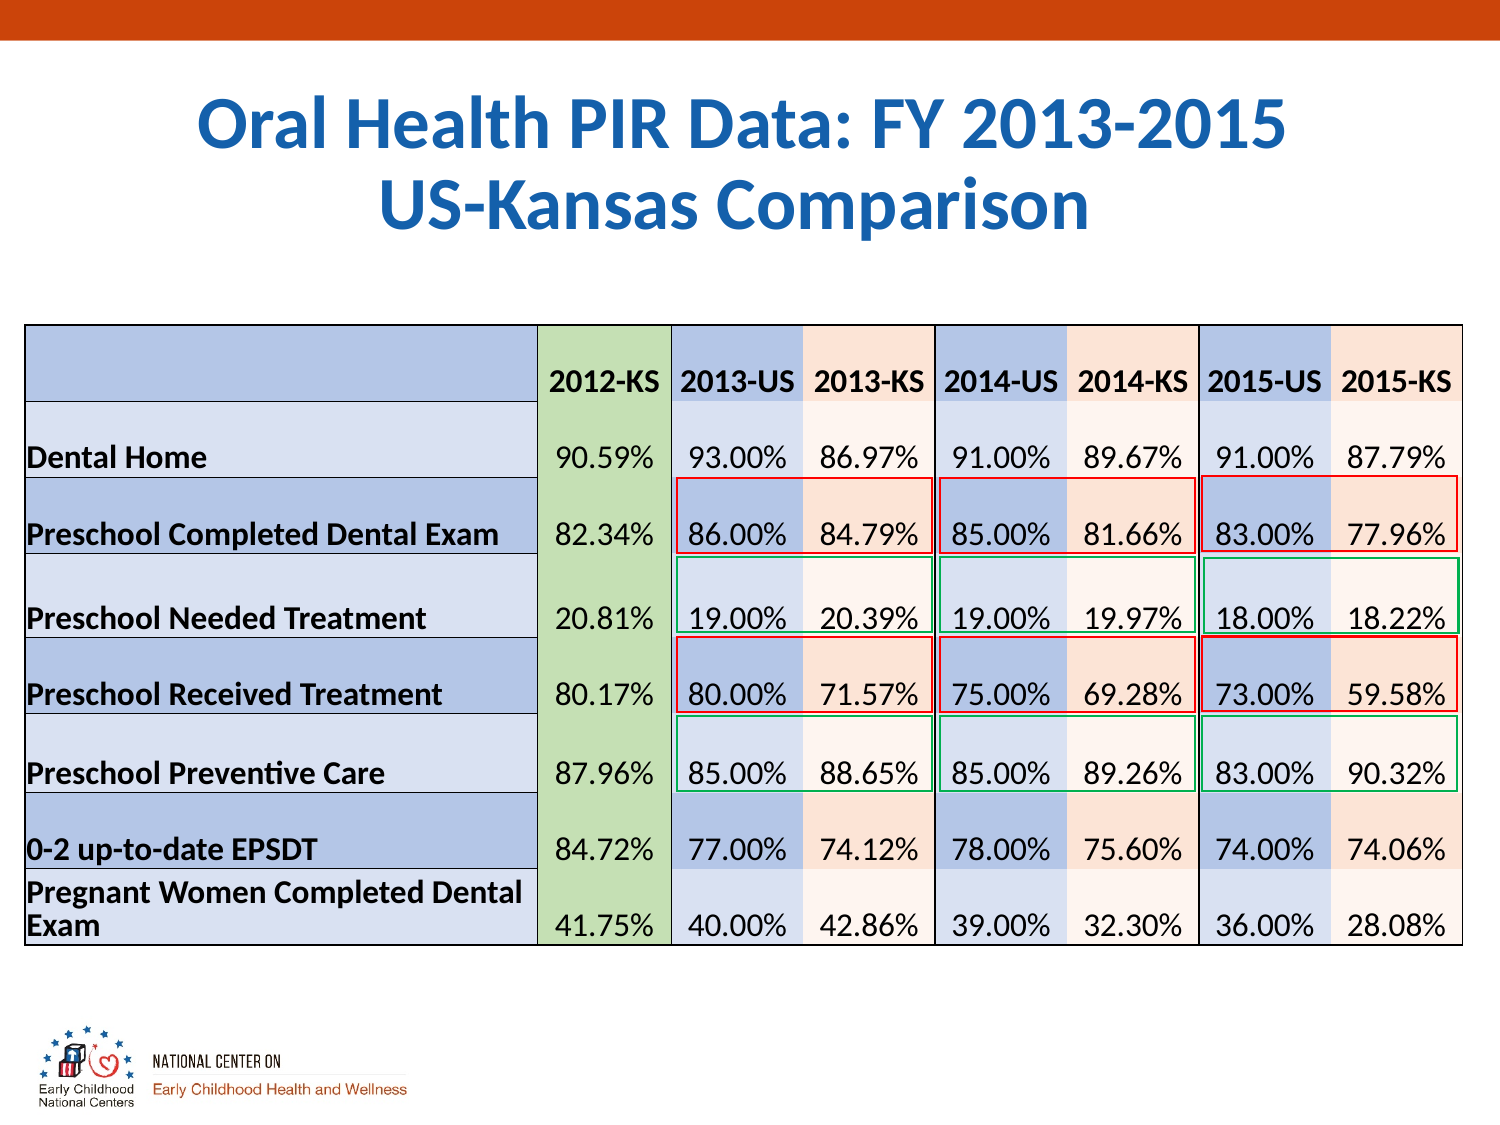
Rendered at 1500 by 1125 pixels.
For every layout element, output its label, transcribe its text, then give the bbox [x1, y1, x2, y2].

table_cell 74.06% [1331, 793, 1462, 869]
table_cell 18.00% [1200, 553, 1331, 637]
text_box [939, 477, 1196, 554]
table_header 2014-US [936, 326, 1067, 401]
table_cell Dental Home [26, 402, 537, 477]
picture [15, 1008, 419, 1117]
table_cell 84.72% [538, 793, 671, 869]
table_cell 0-2 up-to-date EPSDT [26, 793, 537, 868]
table_cell Preschool Needed Treatment [26, 554, 537, 637]
table_cell 80.00% [672, 637, 676, 713]
table_cell 42.86% [803, 869, 934, 944]
table_cell 32.30% [1067, 869, 1198, 944]
table_cell 20.81% [538, 553, 671, 637]
text_box [1203, 557, 1460, 634]
table_cell 28.08% [1331, 869, 1462, 944]
table_cell 91.00% [1200, 401, 1331, 477]
table_header 2013-KS [803, 326, 934, 401]
text_box [1201, 635, 1458, 712]
table_cell Pregnant Women Completed Dental Exam [26, 869, 537, 944]
table_cell 86.00% [672, 477, 676, 553]
table_cell 19.97% [1067, 553, 1198, 637]
table_cell Preschool Preventive Care [26, 714, 537, 792]
text_box [676, 715, 933, 792]
table_cell 18.22% [1331, 553, 1462, 637]
table_header 2015-US [1200, 326, 1331, 401]
text_box Oral Health PIR Data: FY 2013-2015 US-Kansas Comparison [62, 74, 1425, 256]
table_cell 40.00% [672, 869, 803, 944]
table_cell 85.00% [936, 713, 1067, 793]
table_cell 91.00% [936, 401, 1067, 477]
table_cell 90.59% [538, 401, 671, 477]
text_box [939, 636, 1196, 713]
table_cell 87.79% [1331, 401, 1462, 477]
table_cell 19.00% [672, 553, 803, 637]
table_cell 77.00% [672, 793, 803, 869]
table_cell 20.39% [803, 553, 934, 637]
table_cell 78.00% [936, 793, 1067, 869]
table_header 2012-KS [538, 326, 671, 401]
table_cell 75.60% [1067, 793, 1198, 869]
table_cell 39.00% [936, 869, 1067, 944]
table_cell Preschool Received Treatment [26, 638, 537, 713]
table_header 2014-KS [1067, 326, 1198, 401]
text_box [939, 715, 1196, 792]
text_box [939, 556, 1196, 633]
text_box [1201, 475, 1458, 552]
table_cell 80.17% [538, 637, 671, 713]
table_header 2015-KS [1331, 326, 1462, 401]
text_box [676, 636, 933, 713]
table_cell 74.00% [1200, 793, 1331, 869]
table_header 2013-US [672, 326, 803, 401]
table_cell 85.00% [672, 713, 803, 793]
table_cell 93.00% [672, 401, 803, 477]
table_cell 87.96% [538, 713, 671, 793]
table_cell 19.00% [936, 553, 1067, 637]
table_cell 36.00% [1200, 869, 1331, 944]
text_box [676, 477, 933, 554]
table_cell 89.67% [1067, 401, 1198, 477]
text_box [1201, 715, 1458, 792]
table_cell 90.32% [1331, 713, 1462, 793]
table_cell 59.58% [1331, 637, 1462, 713]
table_header [26, 326, 537, 401]
table_cell 74.12% [803, 793, 934, 869]
table_cell 41.75% [538, 869, 671, 944]
table_cell Preschool Completed Dental Exam [26, 478, 537, 553]
text_box [676, 556, 933, 633]
table_cell 86.97% [803, 401, 934, 477]
table_cell 82.34% [538, 477, 671, 553]
table_cell 77.96% [1331, 477, 1462, 553]
